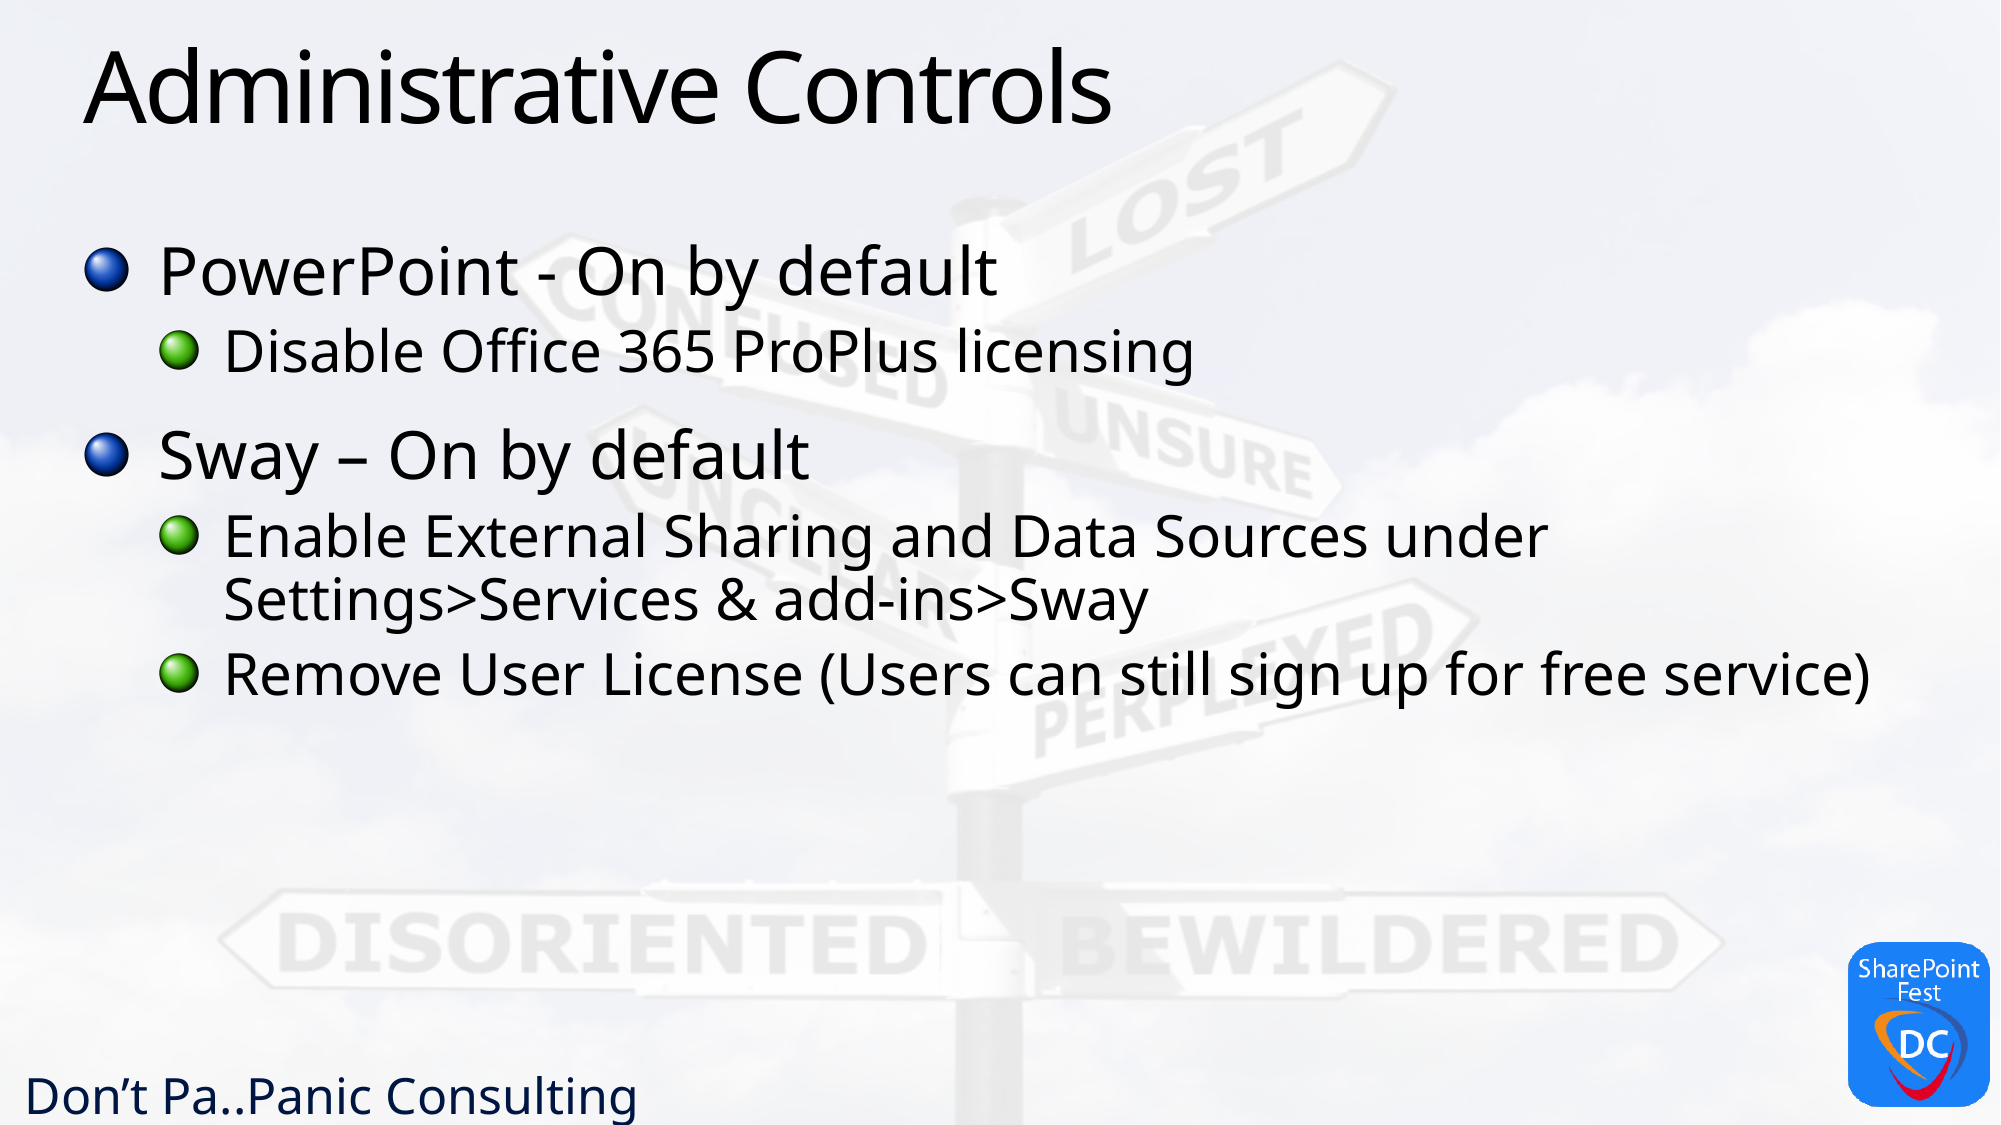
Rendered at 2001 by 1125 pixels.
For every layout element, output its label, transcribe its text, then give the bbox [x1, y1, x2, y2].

title Administrative Controls [83, 37, 1917, 147]
picture [1838, 941, 1995, 1110]
list PowerPoint - On by default Disable Office 365 ProPlus licensing Sway – On by default Enable External Sharing and Data Sources under Settings>Services & add-ins>Sway Remove User License (Users can still sign up for free service) [83, 237, 1917, 1063]
